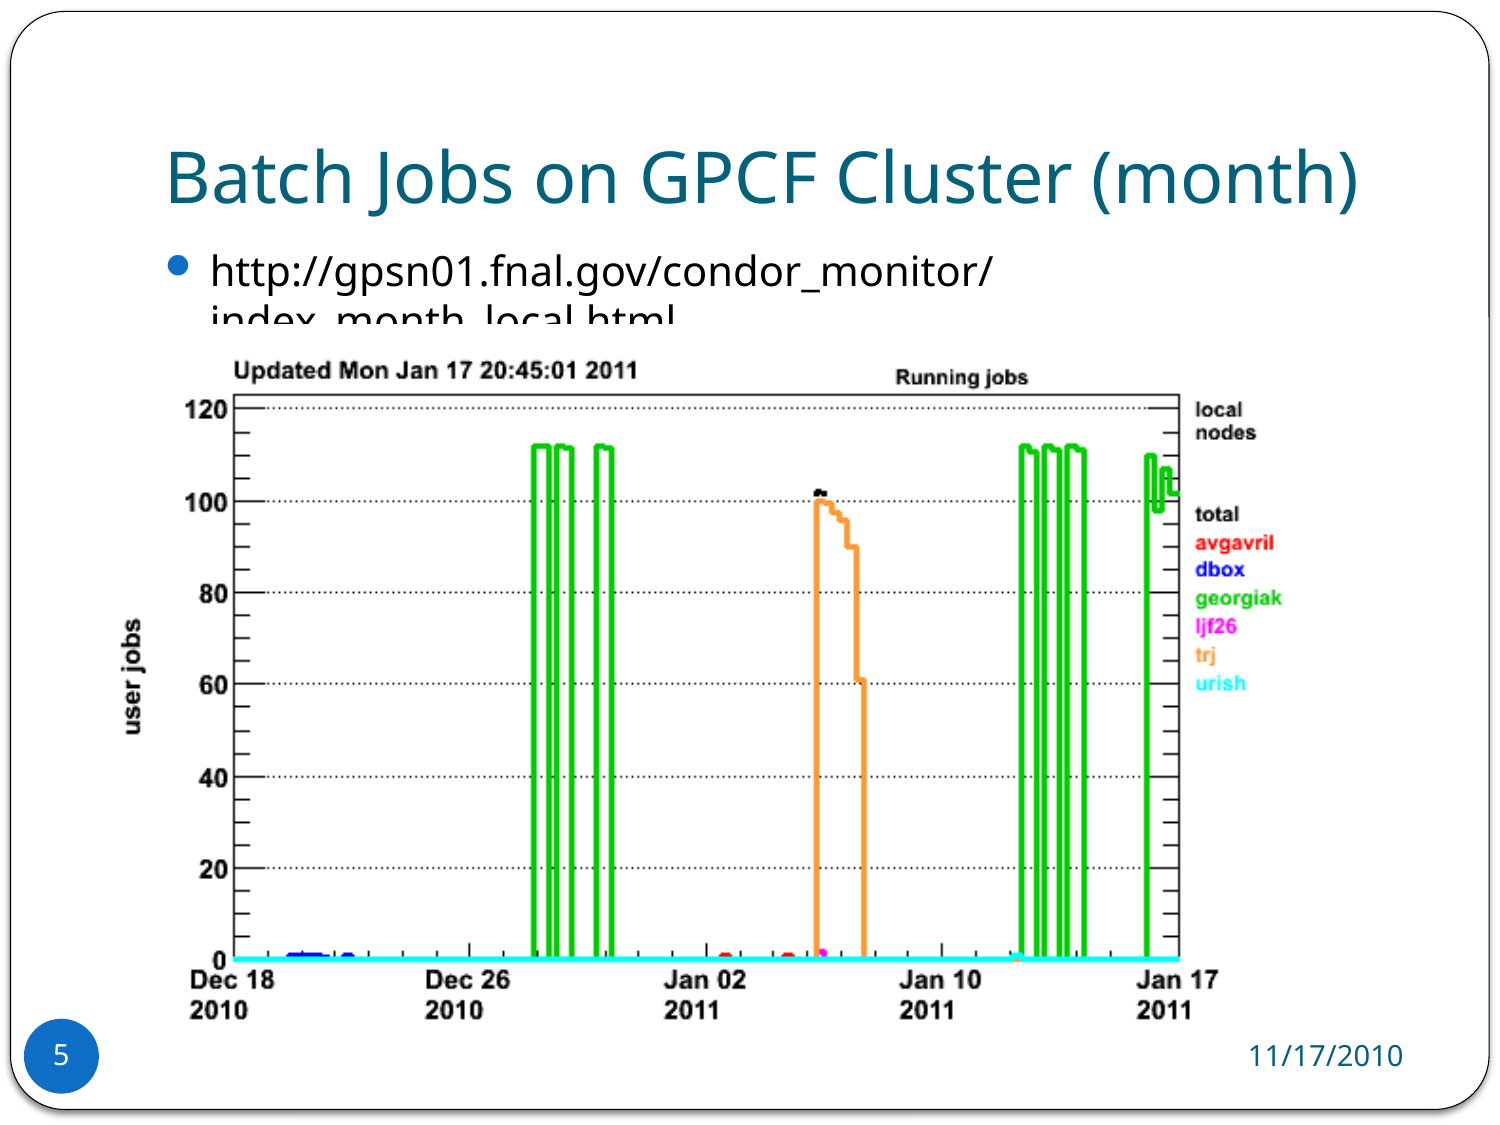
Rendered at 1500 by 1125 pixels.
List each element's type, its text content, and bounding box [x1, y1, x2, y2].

picture [112, 324, 1338, 1031]
slide_number 5 [23, 1018, 99, 1094]
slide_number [1012, 1015, 1419, 1094]
title Batch Jobs on GPCF Cluster (month) [150, 45, 1425, 233]
list http://gpsn01.fnal.gov/condor_monitor/index_month_local.html [150, 237, 1425, 988]
